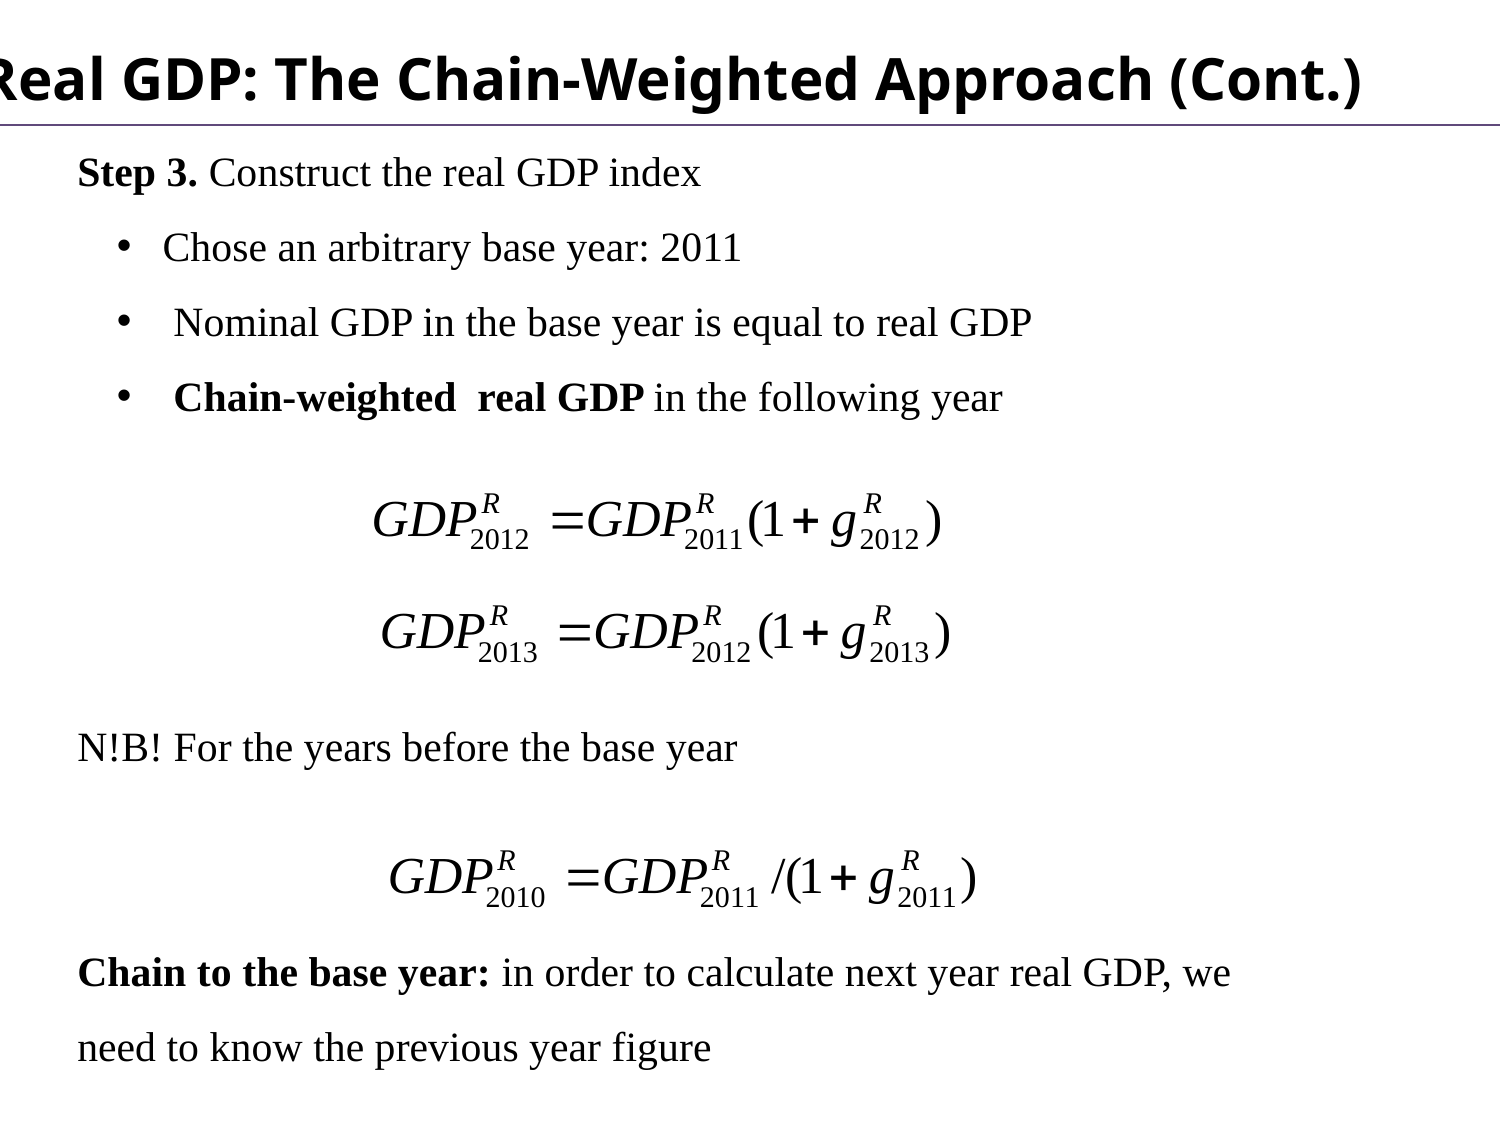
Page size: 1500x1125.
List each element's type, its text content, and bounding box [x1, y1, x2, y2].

text_box Real GDP: The Chain-Weighted Approach (Cont.) [0, 0, 1377, 120]
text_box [373, 592, 963, 676]
text_box Step 3. Construct the real GDP index Chose an arbitrary base year: 2011 Nominal GDP in the base year is equal to real GDP Chain-weighted real GDP in the following year N!B! For the years before the base year Chain to the base year: in order to calculate next year real GDP, we need to know the previous year figure [62, 137, 1313, 1078]
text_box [380, 837, 988, 920]
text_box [365, 479, 951, 563]
